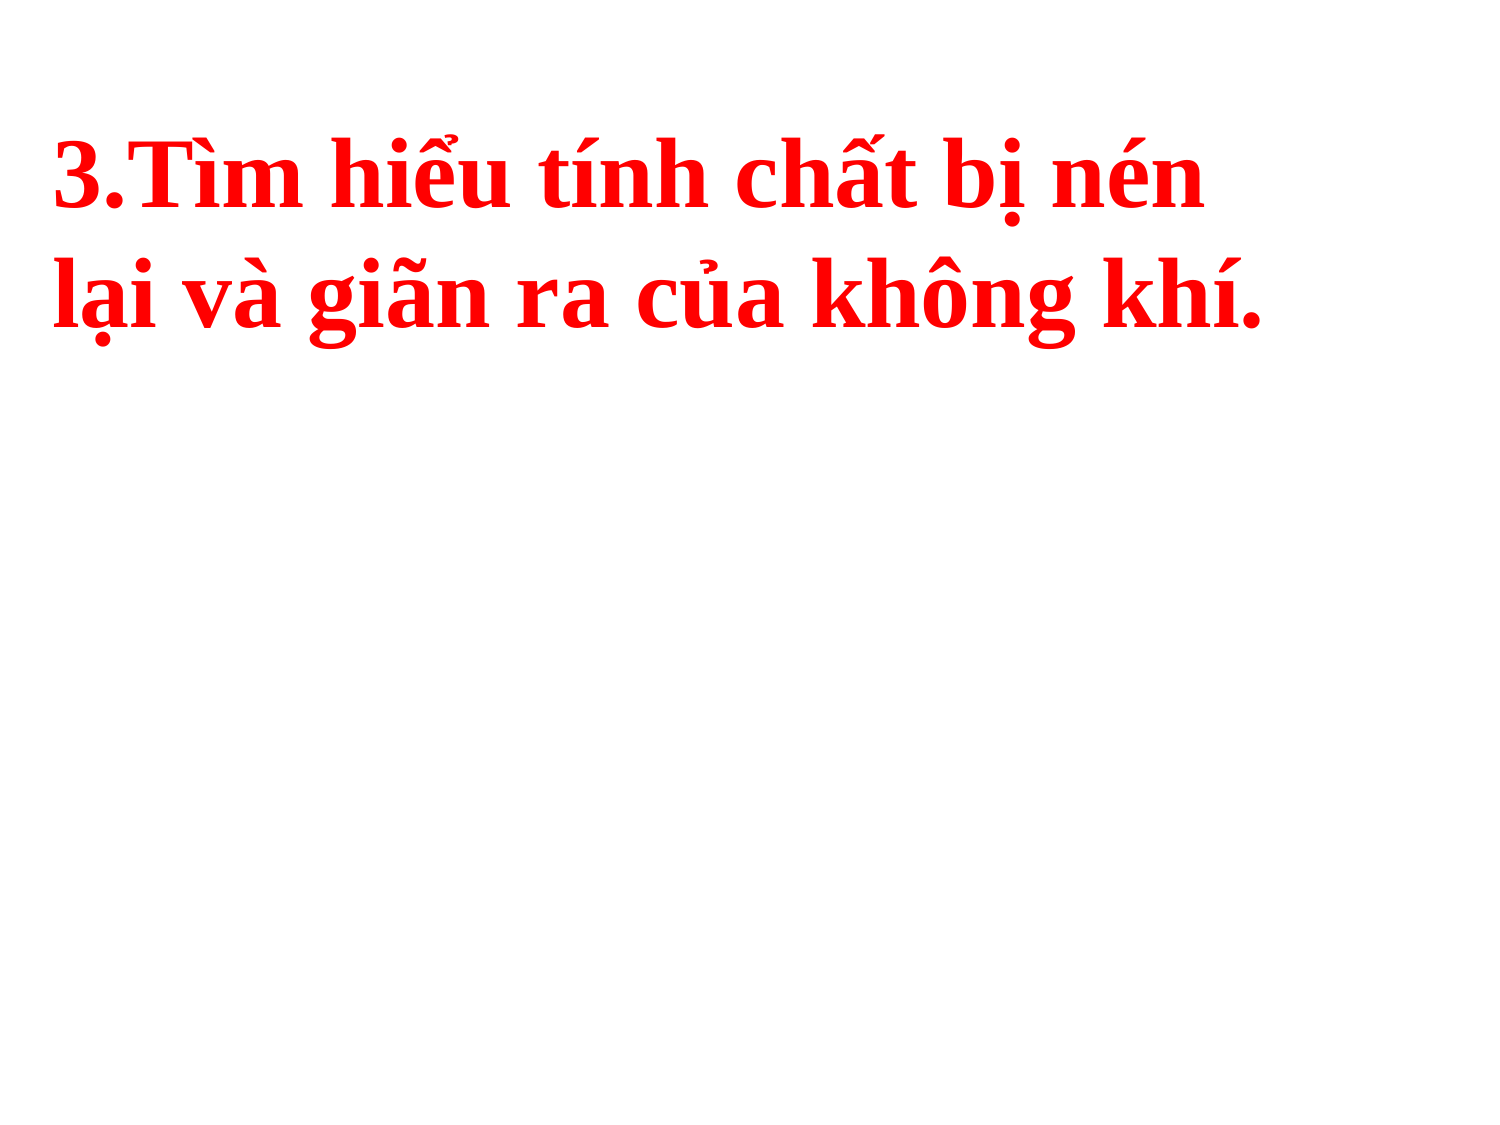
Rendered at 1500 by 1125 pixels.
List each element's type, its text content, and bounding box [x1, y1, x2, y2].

text_box 3.Tìm hiểu tính chất bị nén lại và giãn ra của không khí. [37, 99, 1313, 355]
